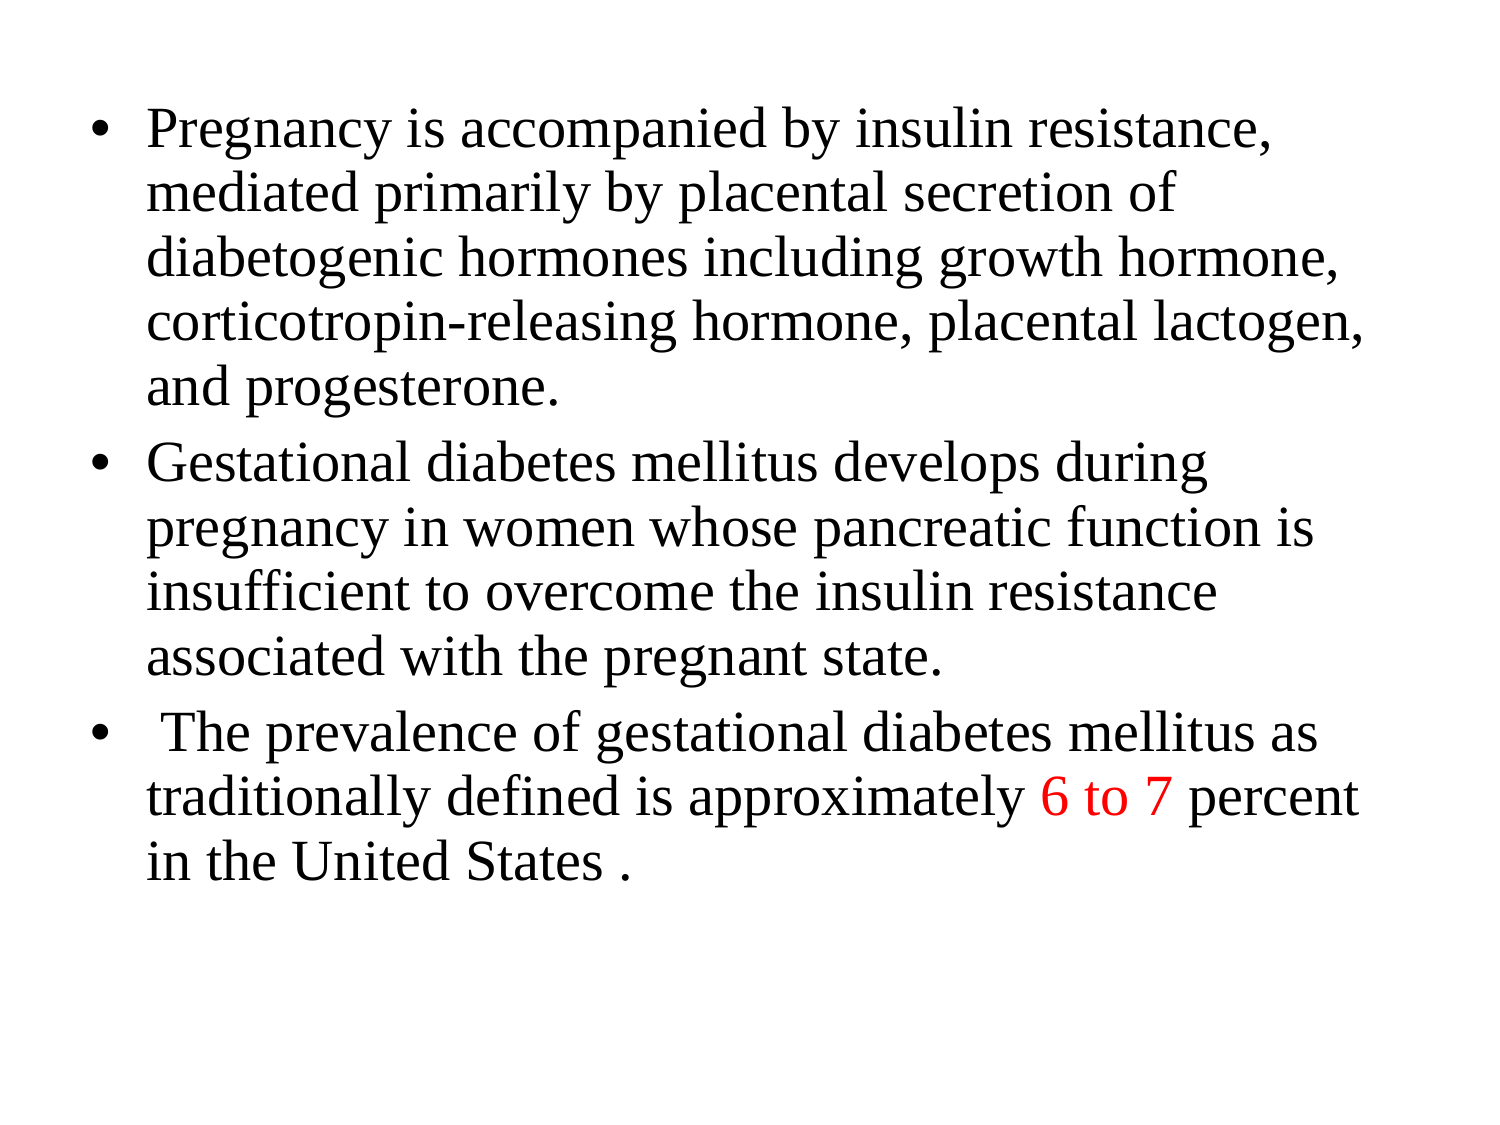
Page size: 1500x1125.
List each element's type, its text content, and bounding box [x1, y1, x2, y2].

list Pregnancy is accompanied by insulin resistance, mediated primarily by placental secretion of diabetogenic hormones including growth hormone, corticotropin-releasing hormone, placental lactogen, and progesterone. Gestational diabetes mellitus develops during pregnancy in women whose pancreatic function is insufficient to overcome the insulin resistance associated with the pregnant state. The prevalence of gestational diabetes mellitus as traditionally defined is approximately 6 to 7 percent in the United States . [75, 87, 1425, 1075]
